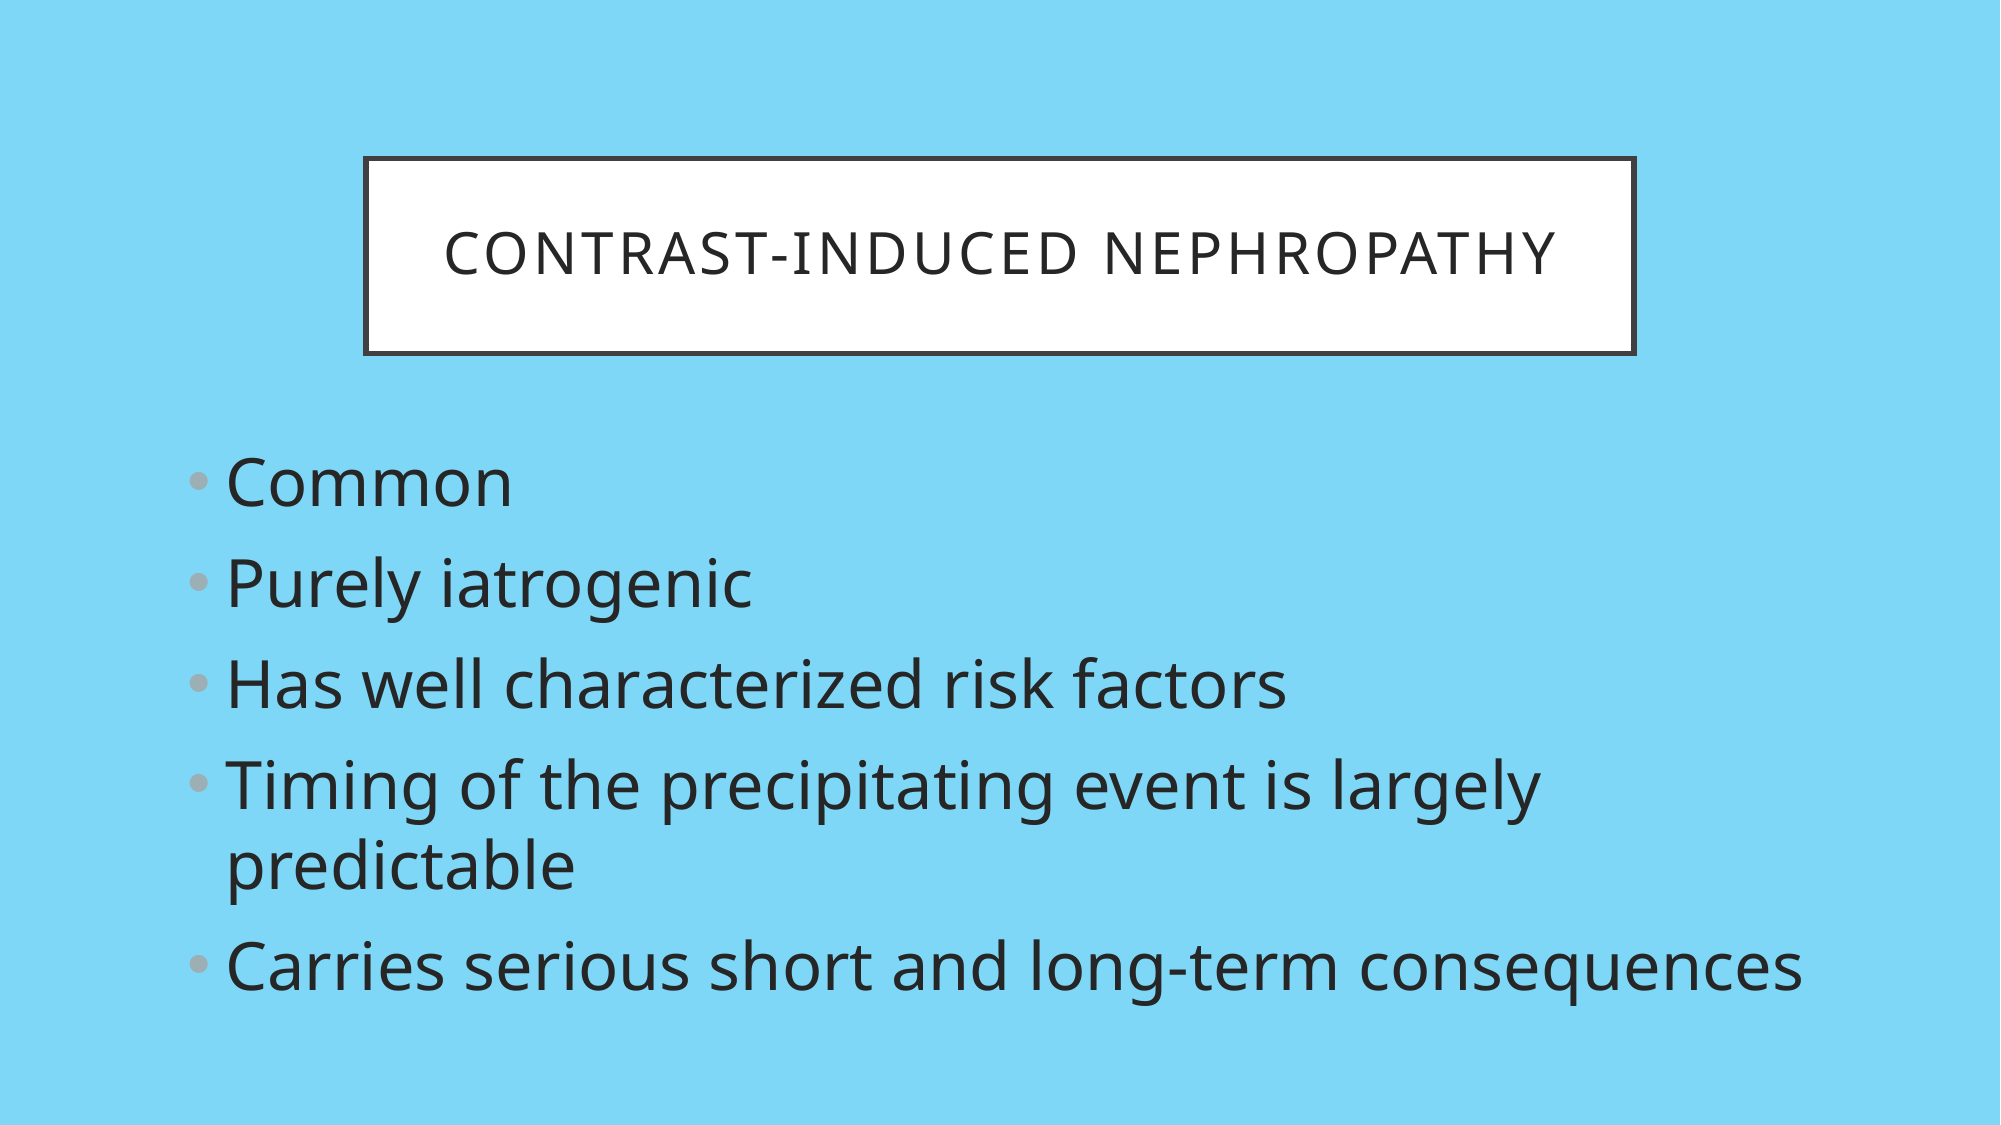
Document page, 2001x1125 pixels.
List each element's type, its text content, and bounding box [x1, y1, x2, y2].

title Contrast-Induced Nephropathy [363, 156, 1637, 356]
list Common Purely iatrogenic Has well characterized risk factors Timing of the precipitating event is largely predictable Carries serious short and long-term consequences [172, 432, 1860, 942]
